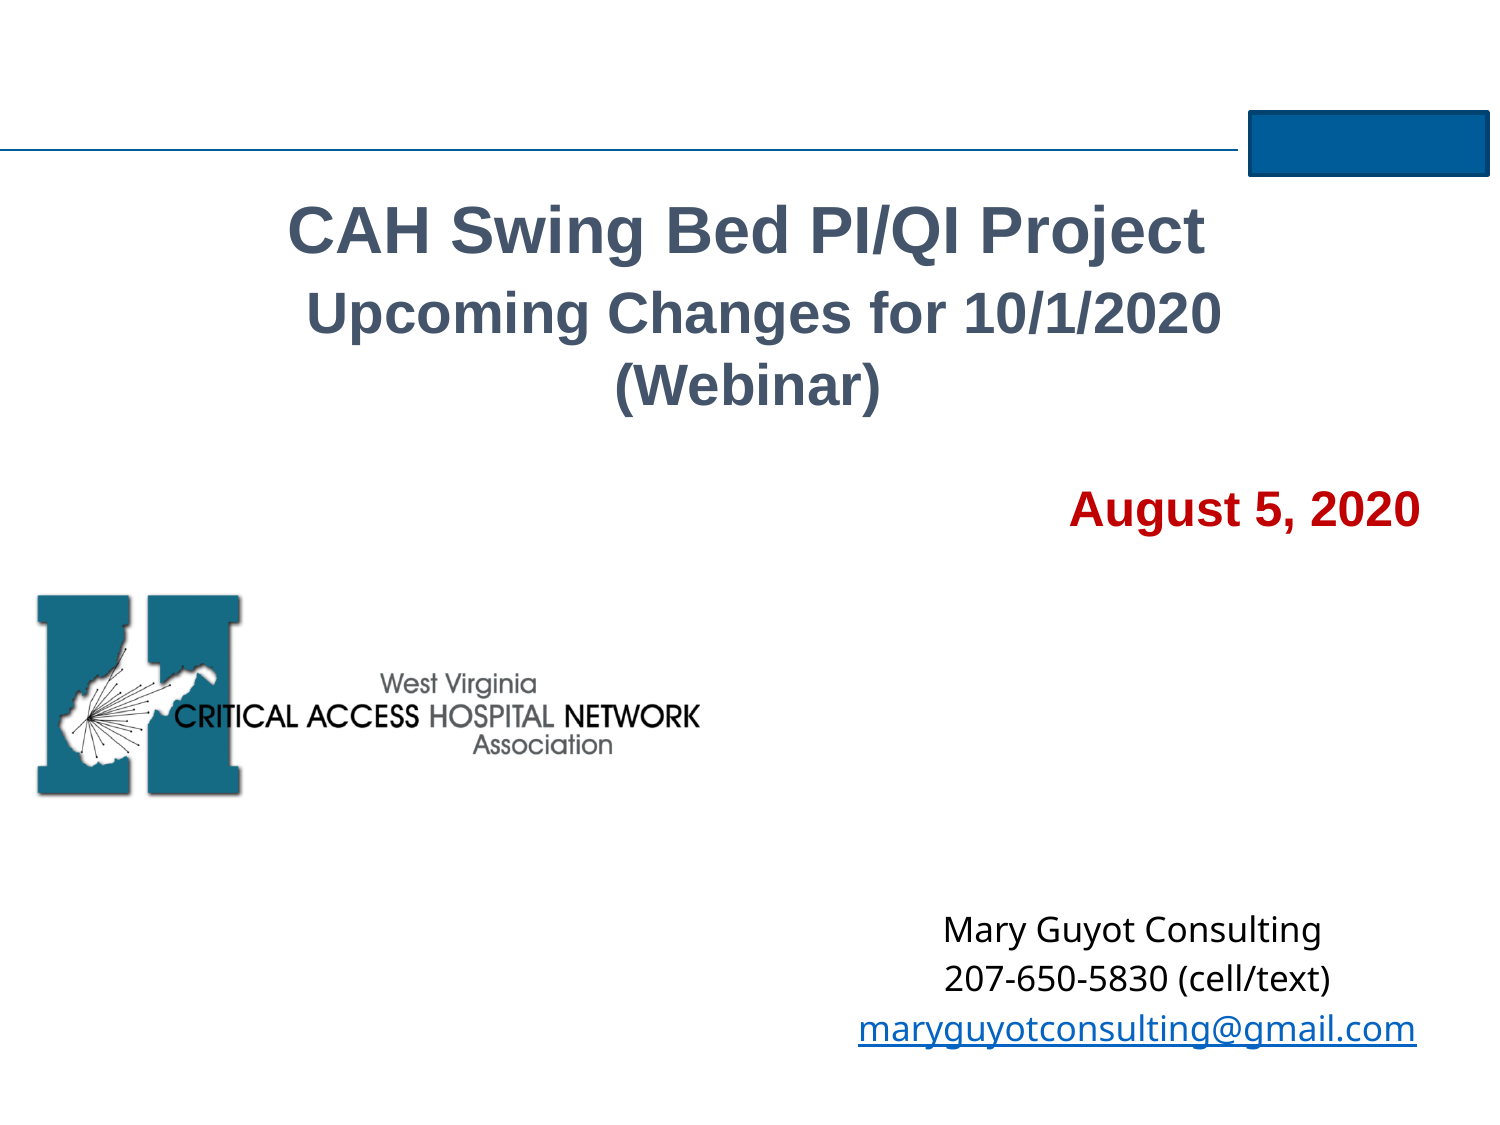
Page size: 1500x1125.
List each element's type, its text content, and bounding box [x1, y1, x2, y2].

picture [24, 587, 701, 800]
text_box [1248, 110, 1490, 177]
text_box CAH Swing Bed PI/QI Project Upcoming Changes for 10/1/2020 (Webinar) August 5, 2020 [62, 179, 1450, 615]
text_box Mary Guyot Consulting 207-650-5830 (cell/text) maryguyotconsulting@gmail.com [799, 899, 1475, 1063]
text_box [212, 141, 1300, 179]
